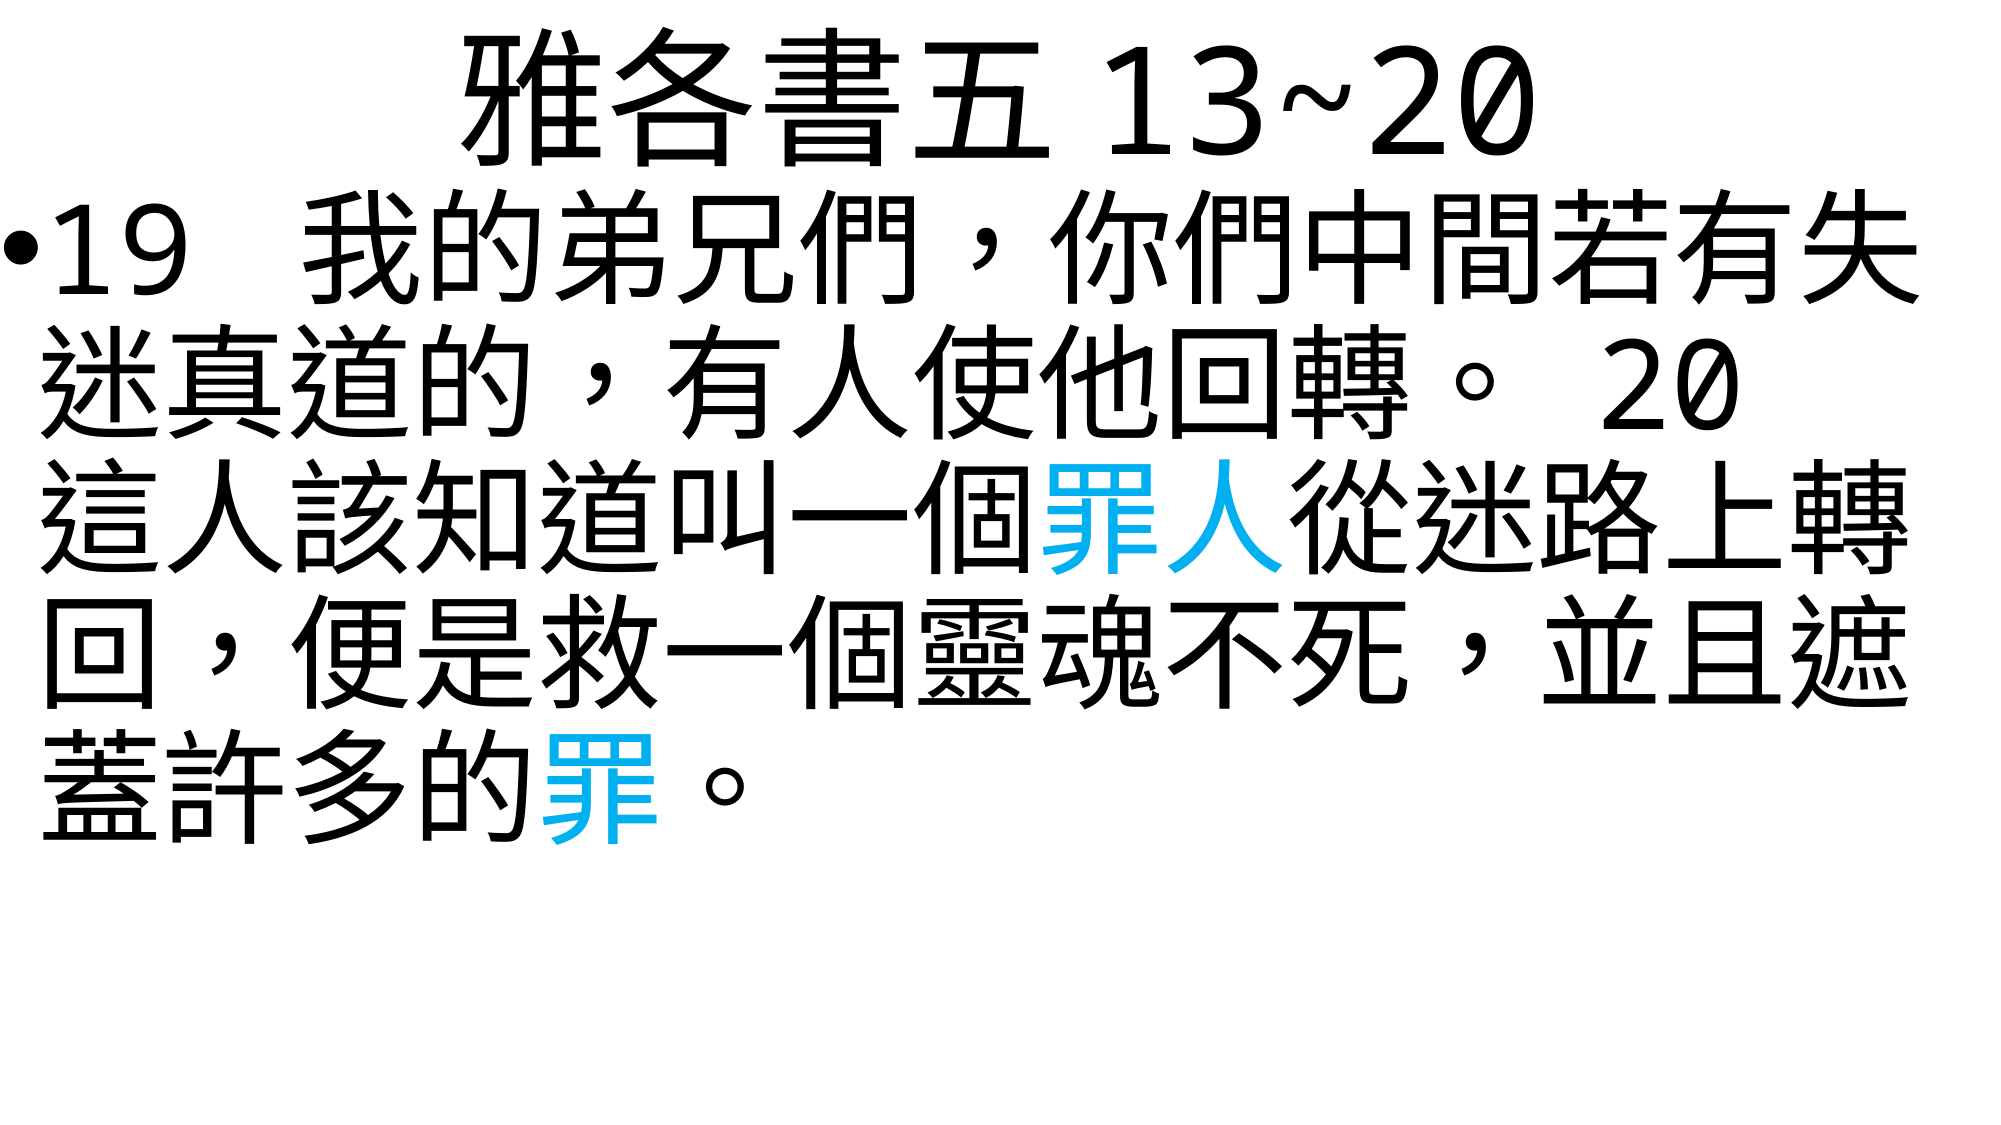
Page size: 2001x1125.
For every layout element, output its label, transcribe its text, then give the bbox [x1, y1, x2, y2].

list 19 我的弟兄們，你們中間若有失迷真道的，有人使他回轉。 20 這人該知道叫一個罪人從迷路上轉回，便是救一個靈魂不死，並且遮蓋許多的罪。 [0, 178, 1985, 1125]
title 雅各書五13~20 [0, 0, 2000, 213]
